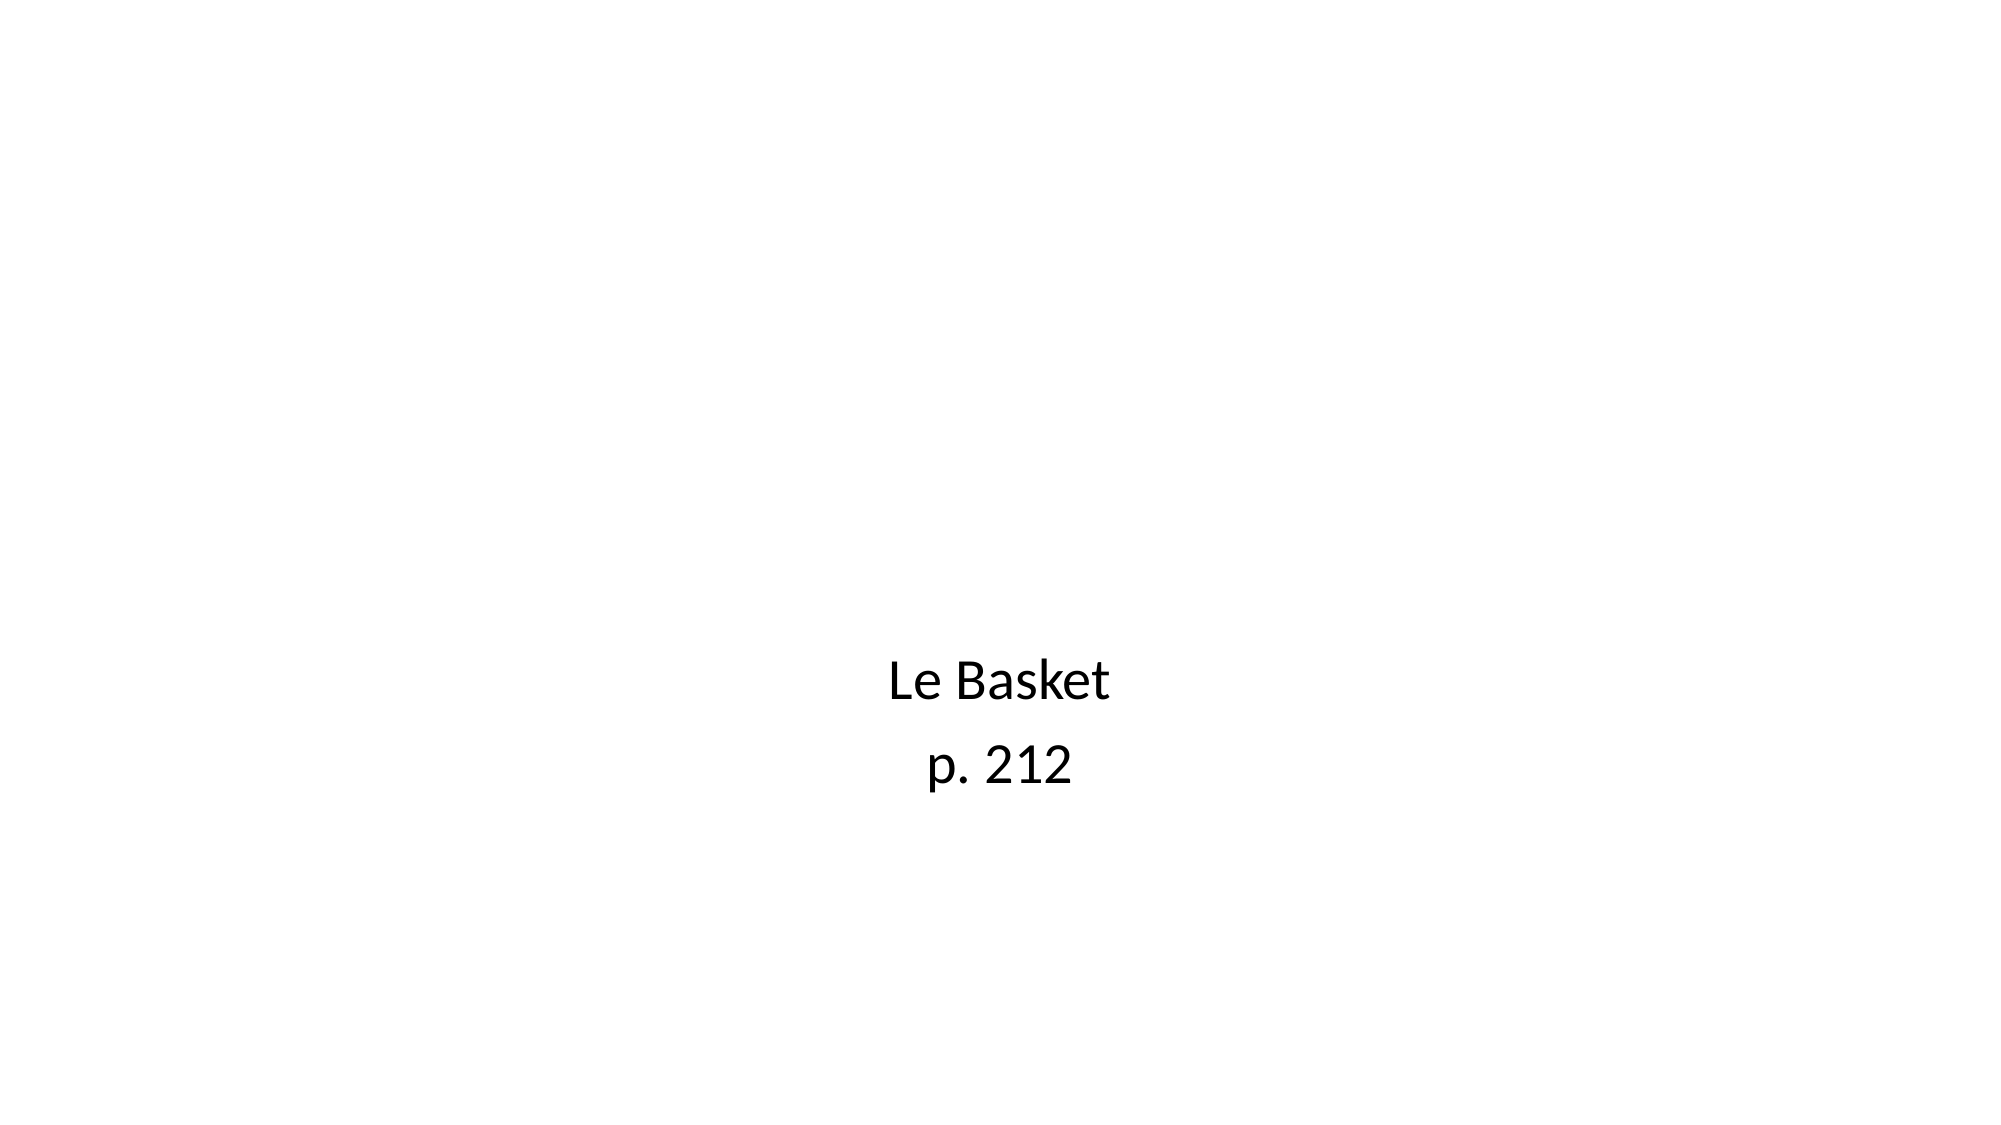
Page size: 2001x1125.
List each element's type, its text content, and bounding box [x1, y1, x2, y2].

list Le Basket p. 212 [137, 299, 1863, 1014]
